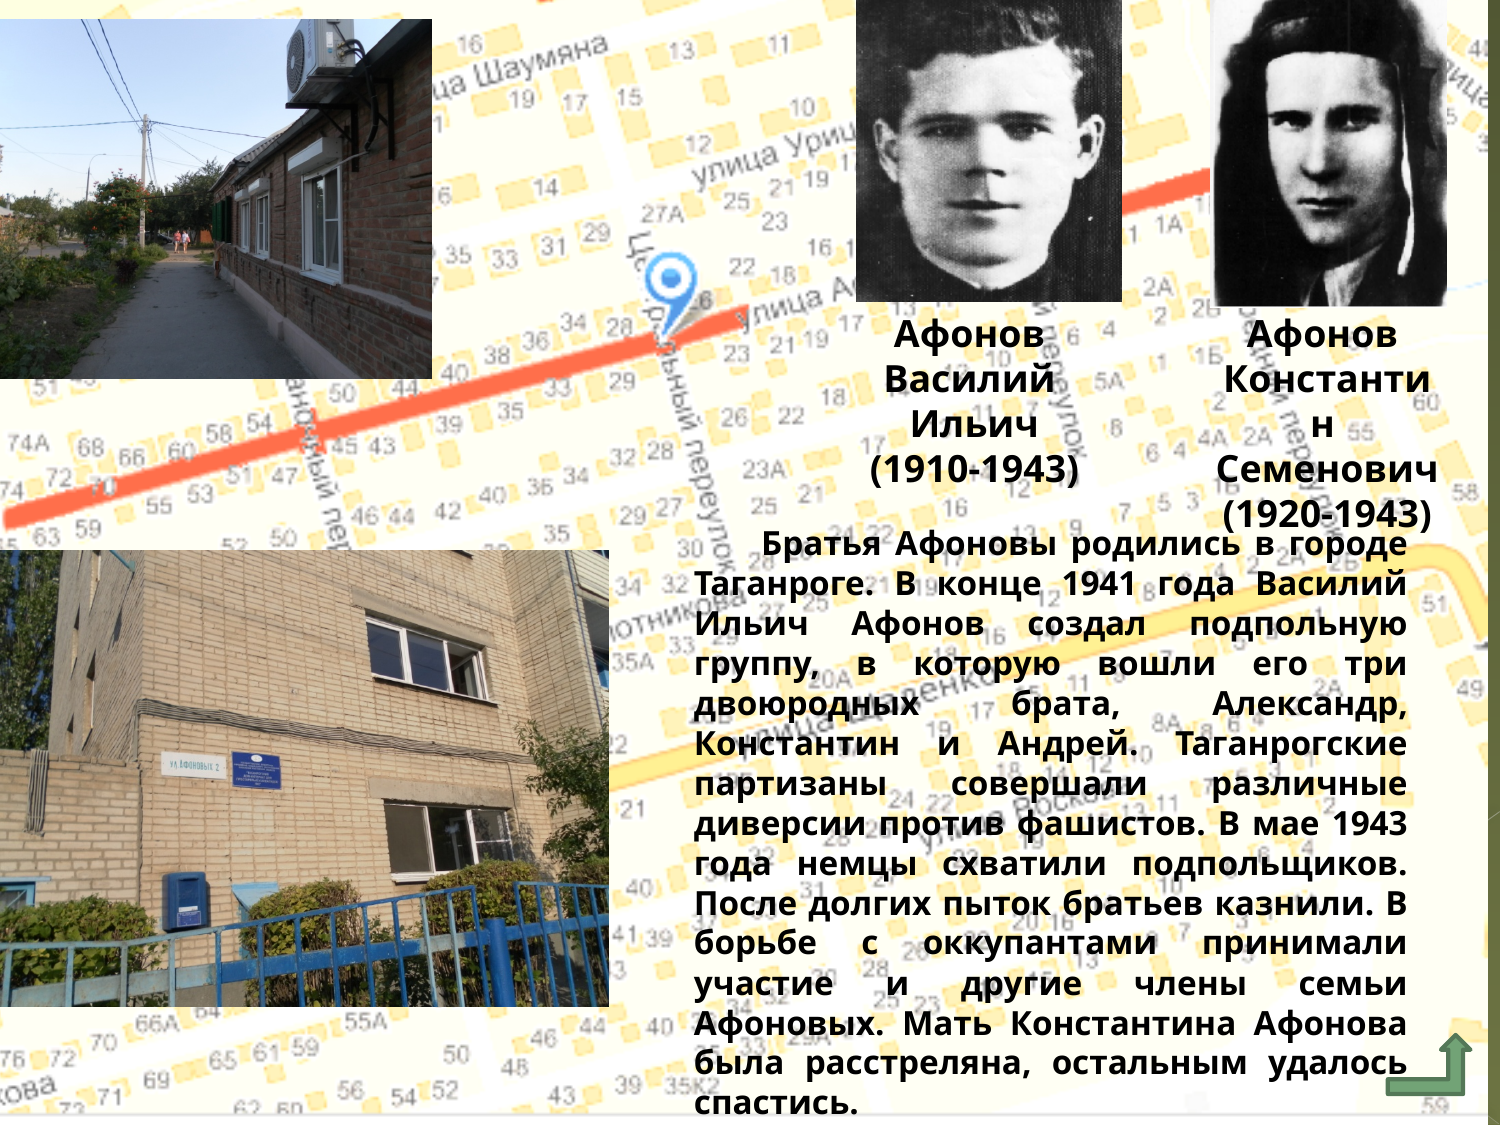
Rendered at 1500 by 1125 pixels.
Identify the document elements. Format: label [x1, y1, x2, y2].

list [856, 0, 1122, 302]
picture [0, 0, 1489, 1125]
